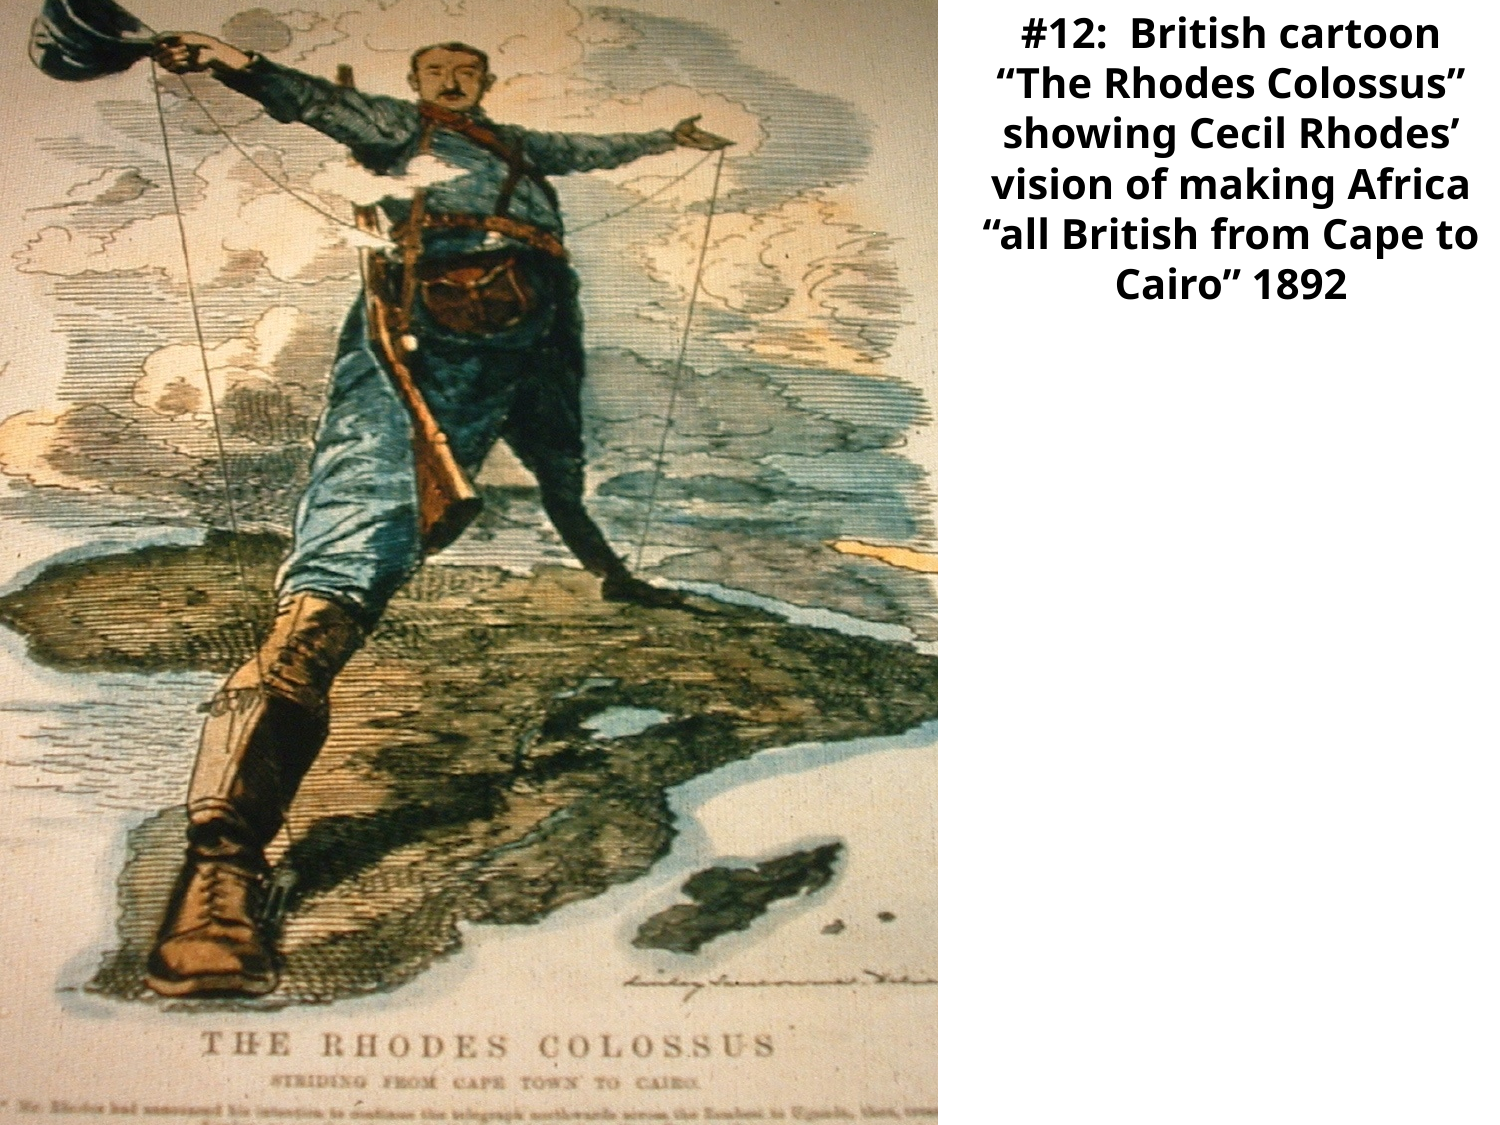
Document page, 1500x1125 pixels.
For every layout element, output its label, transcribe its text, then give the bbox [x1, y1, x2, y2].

picture [0, 0, 938, 1125]
text_box #12: British cartoon “The Rhodes Colossus” showing Cecil Rhodes’ vision of making Africa “all British from Cape to Cairo” 1892 [962, 0, 1500, 315]
